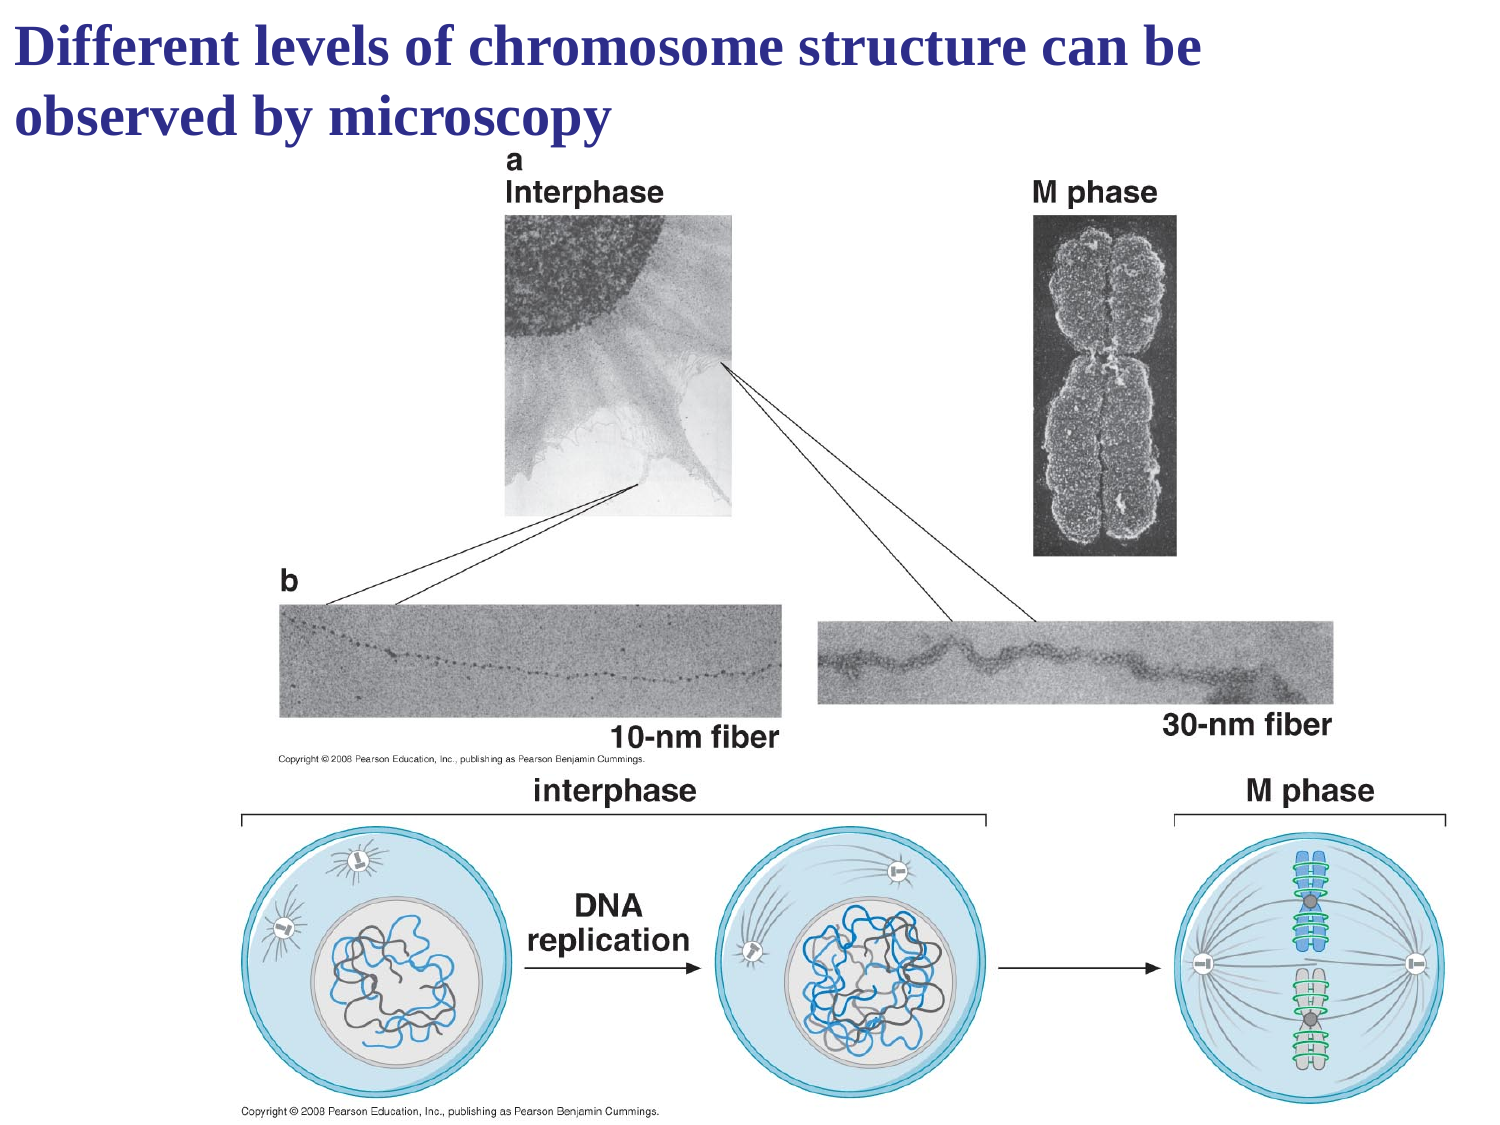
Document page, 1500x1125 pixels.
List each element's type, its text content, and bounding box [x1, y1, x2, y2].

text_box Different levels of chromosome structure can be observed by microscopy [0, 0, 1450, 155]
picture [237, 774, 1451, 1125]
picture [274, 149, 1338, 771]
